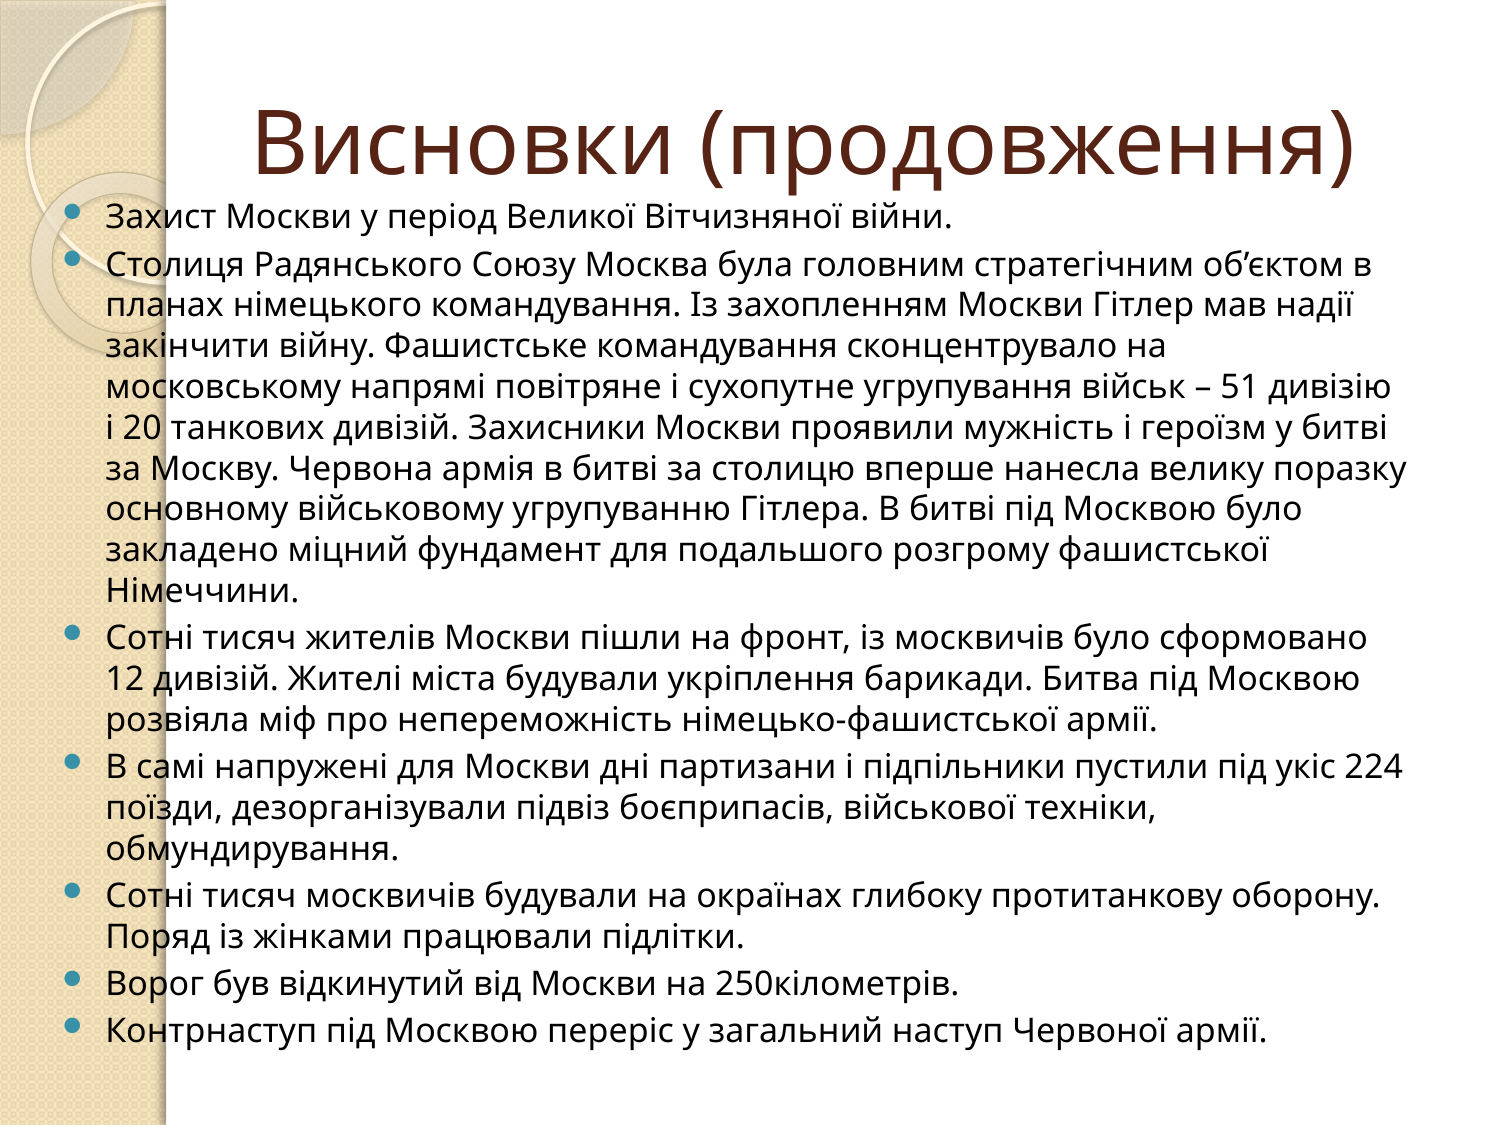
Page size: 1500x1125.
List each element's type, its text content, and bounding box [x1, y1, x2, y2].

list Захист Москви у період Великої Вітчизняної війни. Столиця Радянського Союзу Москва була головним стратегічним об’єктом в планах німецького командування. Із захопленням Москви Гітлер мав надії закінчити війну. Фашистське командування сконцентрувало на московському напрямі повітряне і сухопутне угрупування військ – 51 дивізію і 20 танкових дивізій. Захисники Москви проявили мужність і героїзм у битві за Москву. Червона армія в битві за столицю вперше нанесла велику поразку основному військовому угрупуванню Гітлера. В битві під Москвою було закладено міцний фундамент для подальшого розгрому фашистської Німеччини. Сотні тисяч жителів Москви пішли на фронт, із москвичів було сформовано 12 дивізій. Жителі міста будували укріплення барикади. Битва під Москвою розвіяла міф про непереможність німецько-фашистської армії. В самі напружені для Москви дні партизани і підпільники пустили під укіс 224 поїзди, дезорганізували підвіз боєприпасів, військової техніки, обмундирування. Сотні тисяч москвичів будували на окраїнах глибоку протитанкову оборону. Поряд із жінками працювали підлітки. Ворог був відкинутий від Москви на 250кілометрів. Контрнаступ під Москвою переріс у загальний наступ Червоної армії. [35, 187, 1425, 1067]
title Висновки (продовження) [235, 45, 1466, 233]
